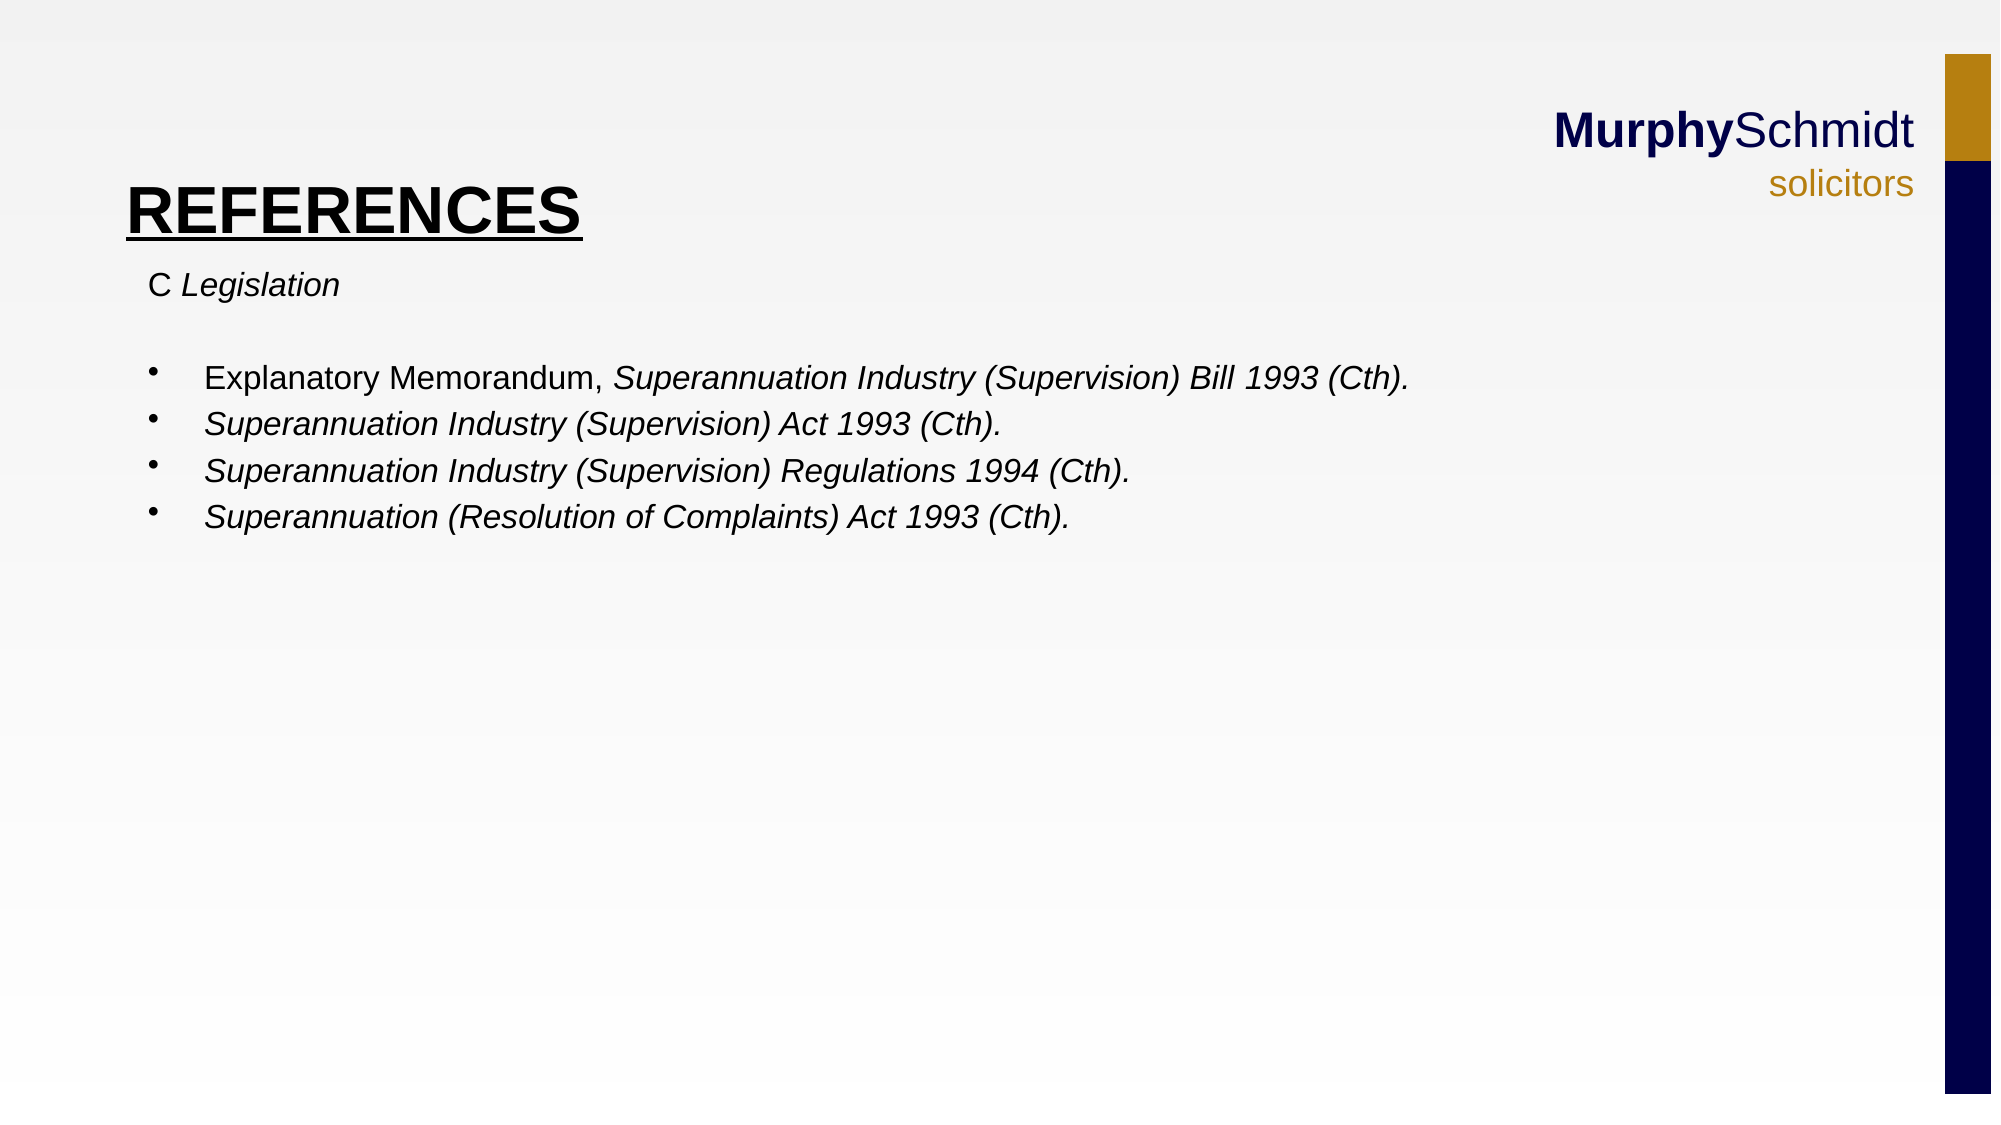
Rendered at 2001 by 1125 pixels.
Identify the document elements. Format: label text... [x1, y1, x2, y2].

text_box REFERENCES [45, 159, 598, 255]
list C Legislation Explanatory Memorandum, Superannuation Industry (Supervision) Bill 1993 (Cth). Superannuation Industry (Supervision) Act 1993 (Cth). Superannuation Industry (Supervision) Regulations 1994 (Cth). Superannuation (Resolution of Complaints) Act 1993 (Cth). [133, 255, 1934, 998]
